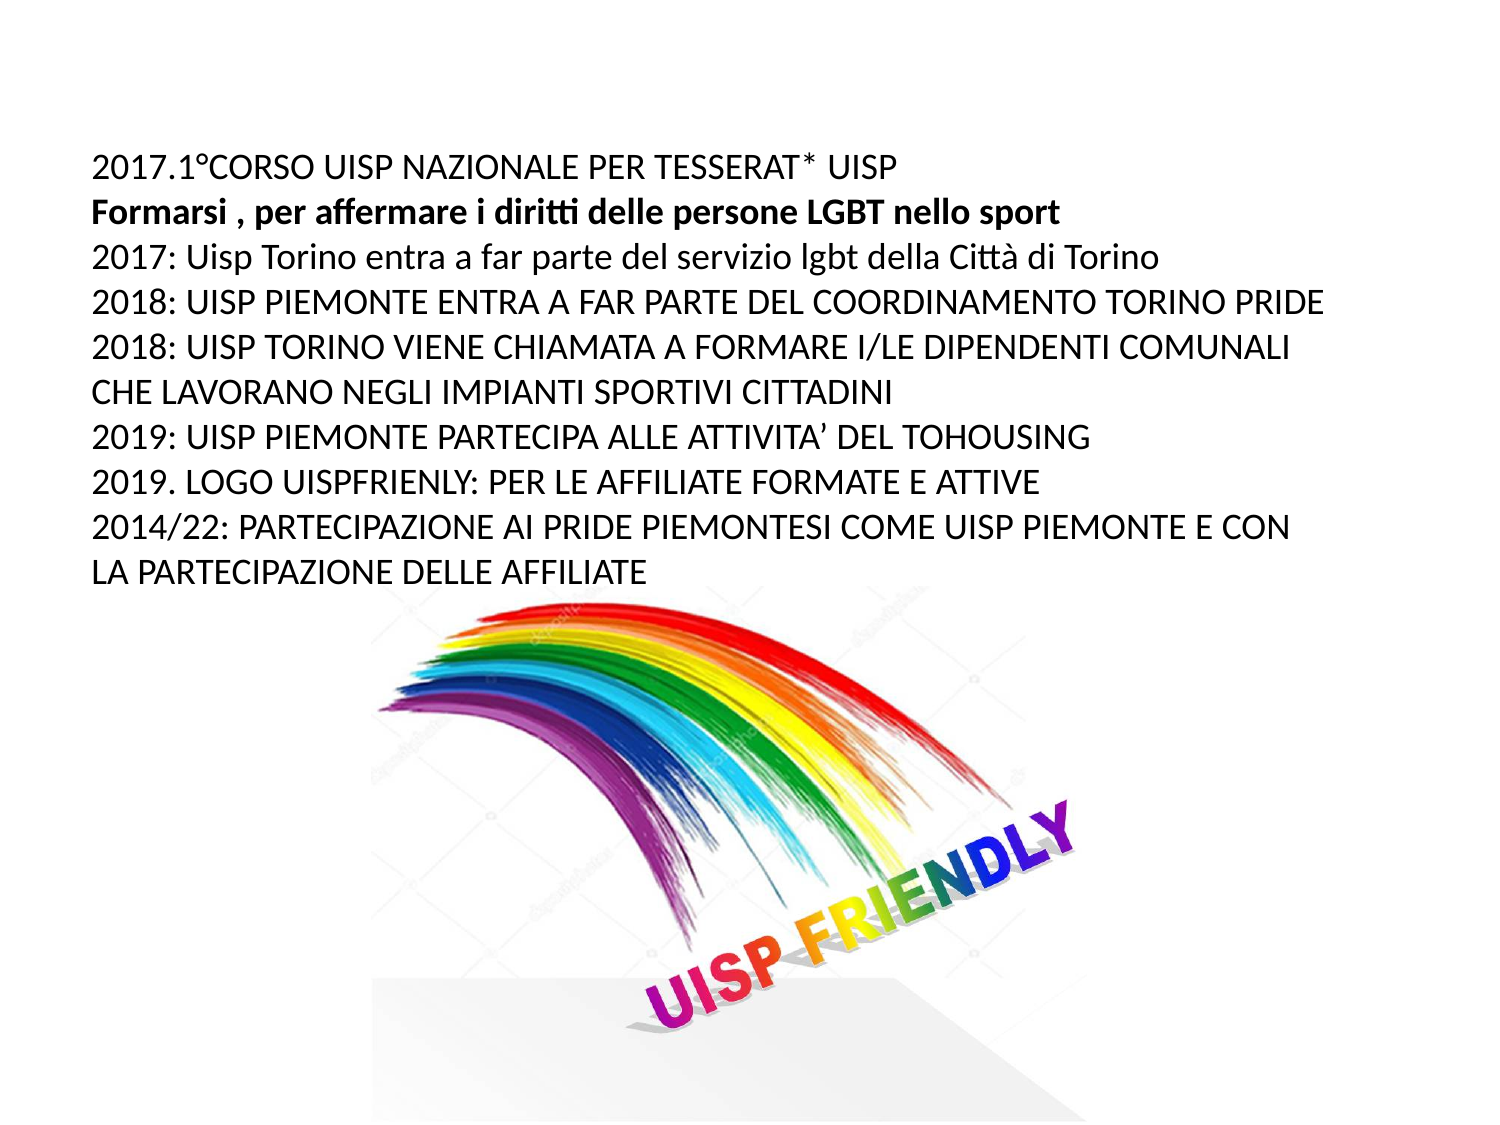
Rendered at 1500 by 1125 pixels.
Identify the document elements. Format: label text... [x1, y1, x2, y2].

picture [371, 585, 1087, 1123]
text_box 2017.1°CORSO UISP NAZIONALE PER TESSERAT* UISP Formarsi , per affermare i diritti delle persone LGBT nello sport 2017: Uisp Torino entra a far parte del servizio lgbt della Città di Torino 2018: UISP PIEMONTE ENTRA A FAR PARTE DEL COORDINAMENTO TORINO PRIDE 2018: UISP TORINO VIENE CHIAMATA A FORMARE I/LE DIPENDENTI COMUNALI CHE LAVORANO NEGLI IMPIANTI SPORTIVI CITTADINI 2019: UISP PIEMONTE PARTECIPA ALLE ATTIVITA’ DEL TOHOUSING 2019. LOGO UISPFRIENLY: PER LE AFFILIATE FORMATE E ATTIVE 2014/22: PARTECIPAZIONE AI PRIDE PIEMONTESI COME UISP PIEMONTE E CON LA PARTECIPAZIONE DELLE AFFILIATE [76, 89, 1344, 600]
